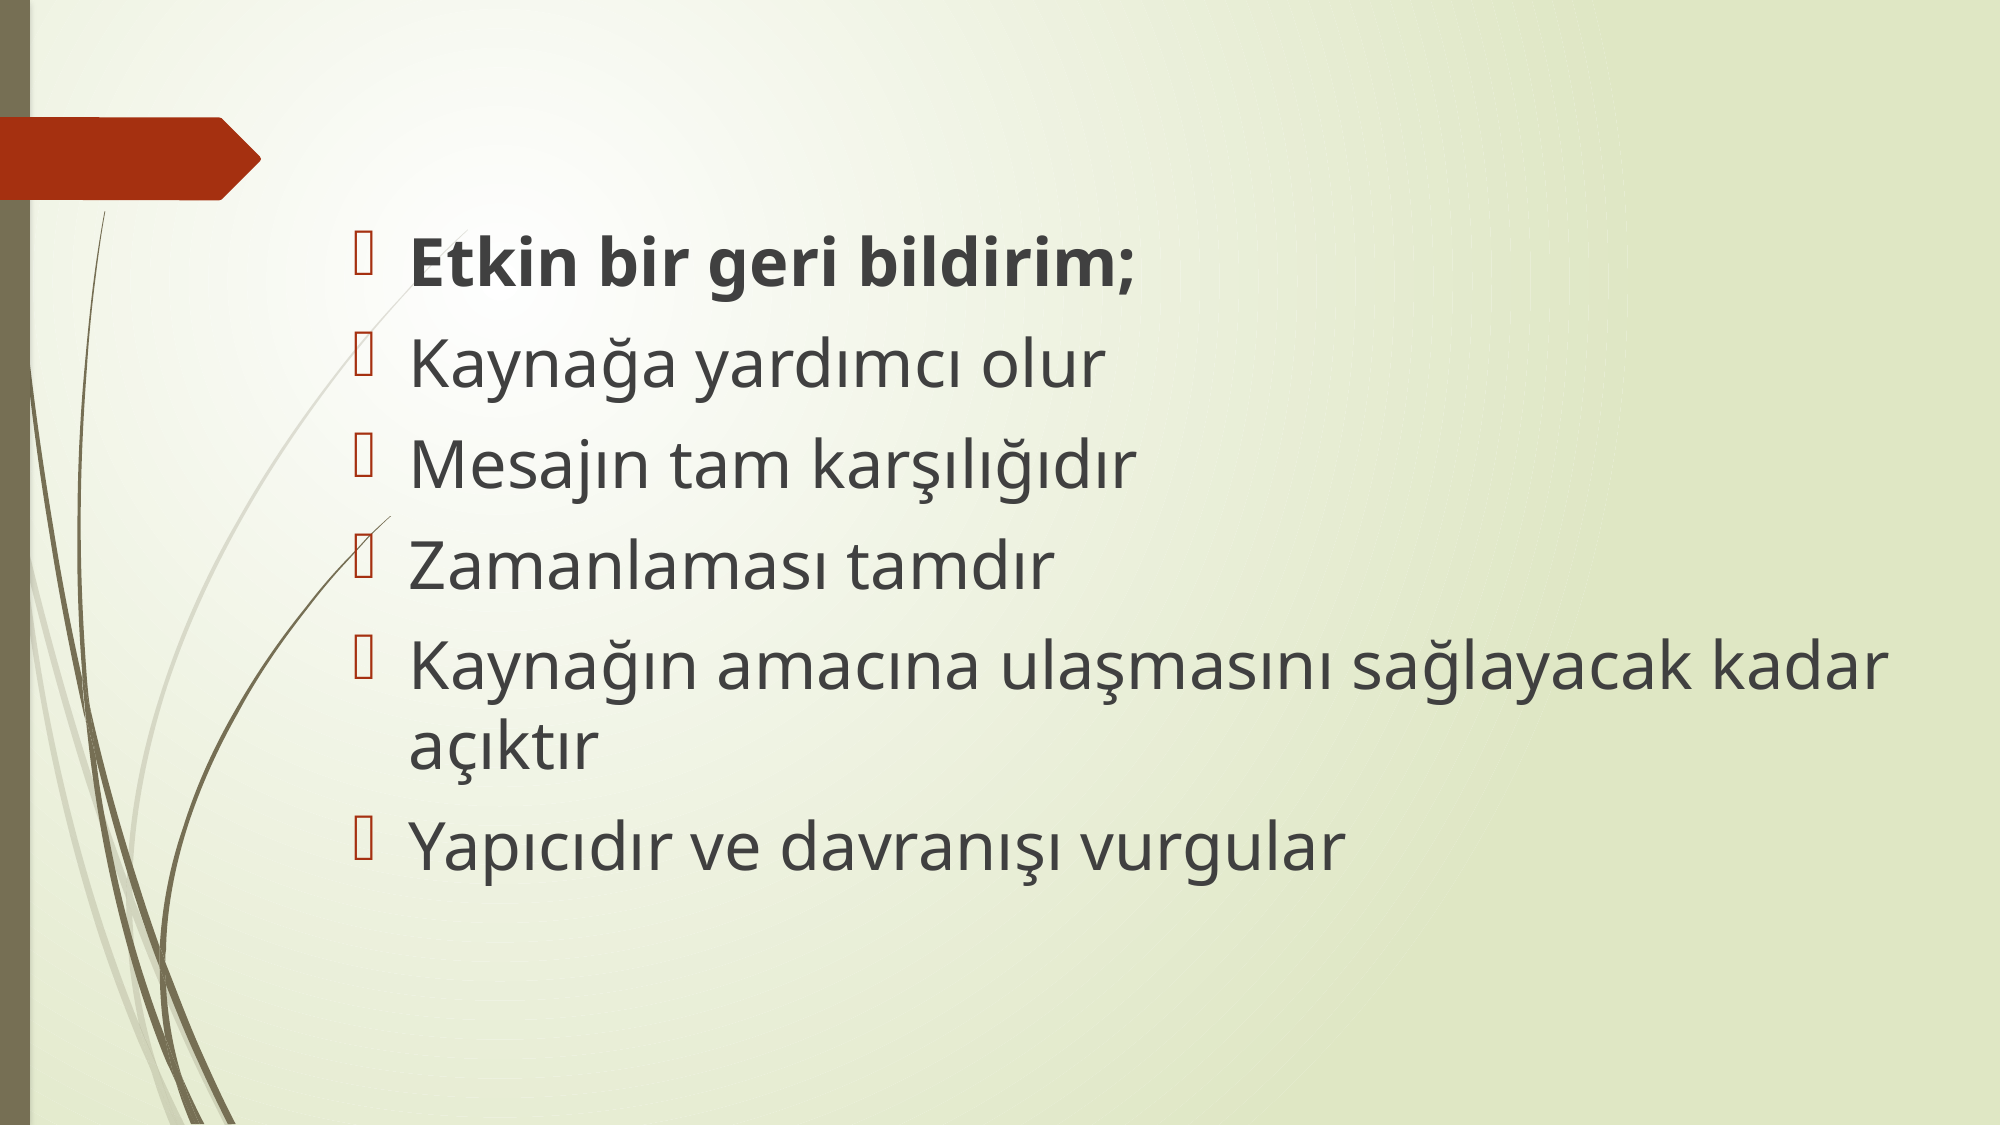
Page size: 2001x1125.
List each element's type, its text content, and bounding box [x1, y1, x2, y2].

list Etkin bir geri bildirim; Kaynağa yardımcı olur Mesajın tam karşılığıdır Zamanlaması tamdır Kaynağın amacına ulaşmasını sağlayacak kadar açıktır Yapıcıdır ve davranışı vurgular [337, 212, 2000, 970]
